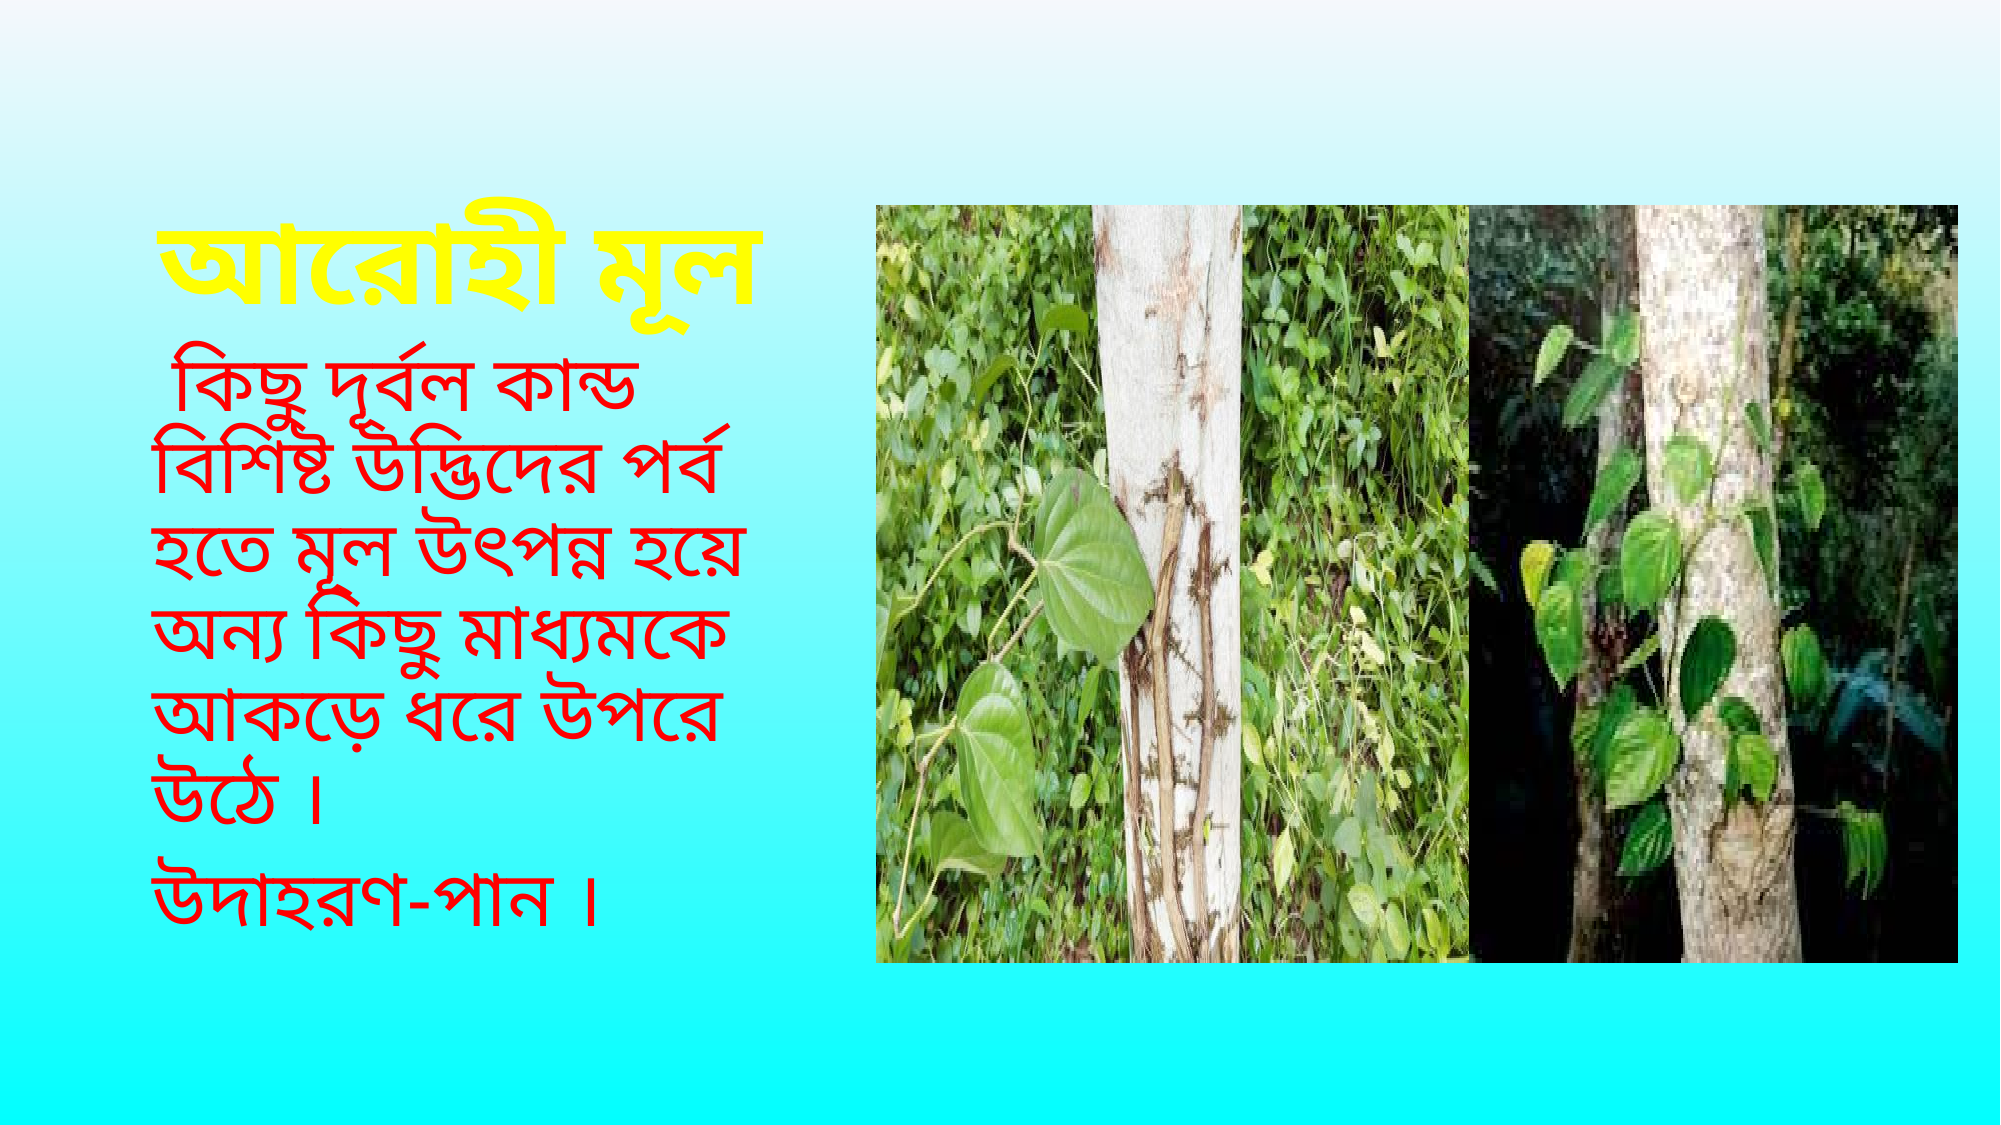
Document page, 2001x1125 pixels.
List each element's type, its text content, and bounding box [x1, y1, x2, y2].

picture [876, 205, 1469, 963]
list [1469, 205, 1958, 963]
title আরোহী মূল [137, 75, 783, 337]
list কিছু দূর্বল কান্ড বিশিষ্ট উদ্ভিদের পর্ব হতে মূল উৎপন্ন হয়ে অন্য কিছু মাধ্যমকে আকড়ে ধরে উপরে উঠে । উদাহরণ-পান । [137, 337, 783, 963]
